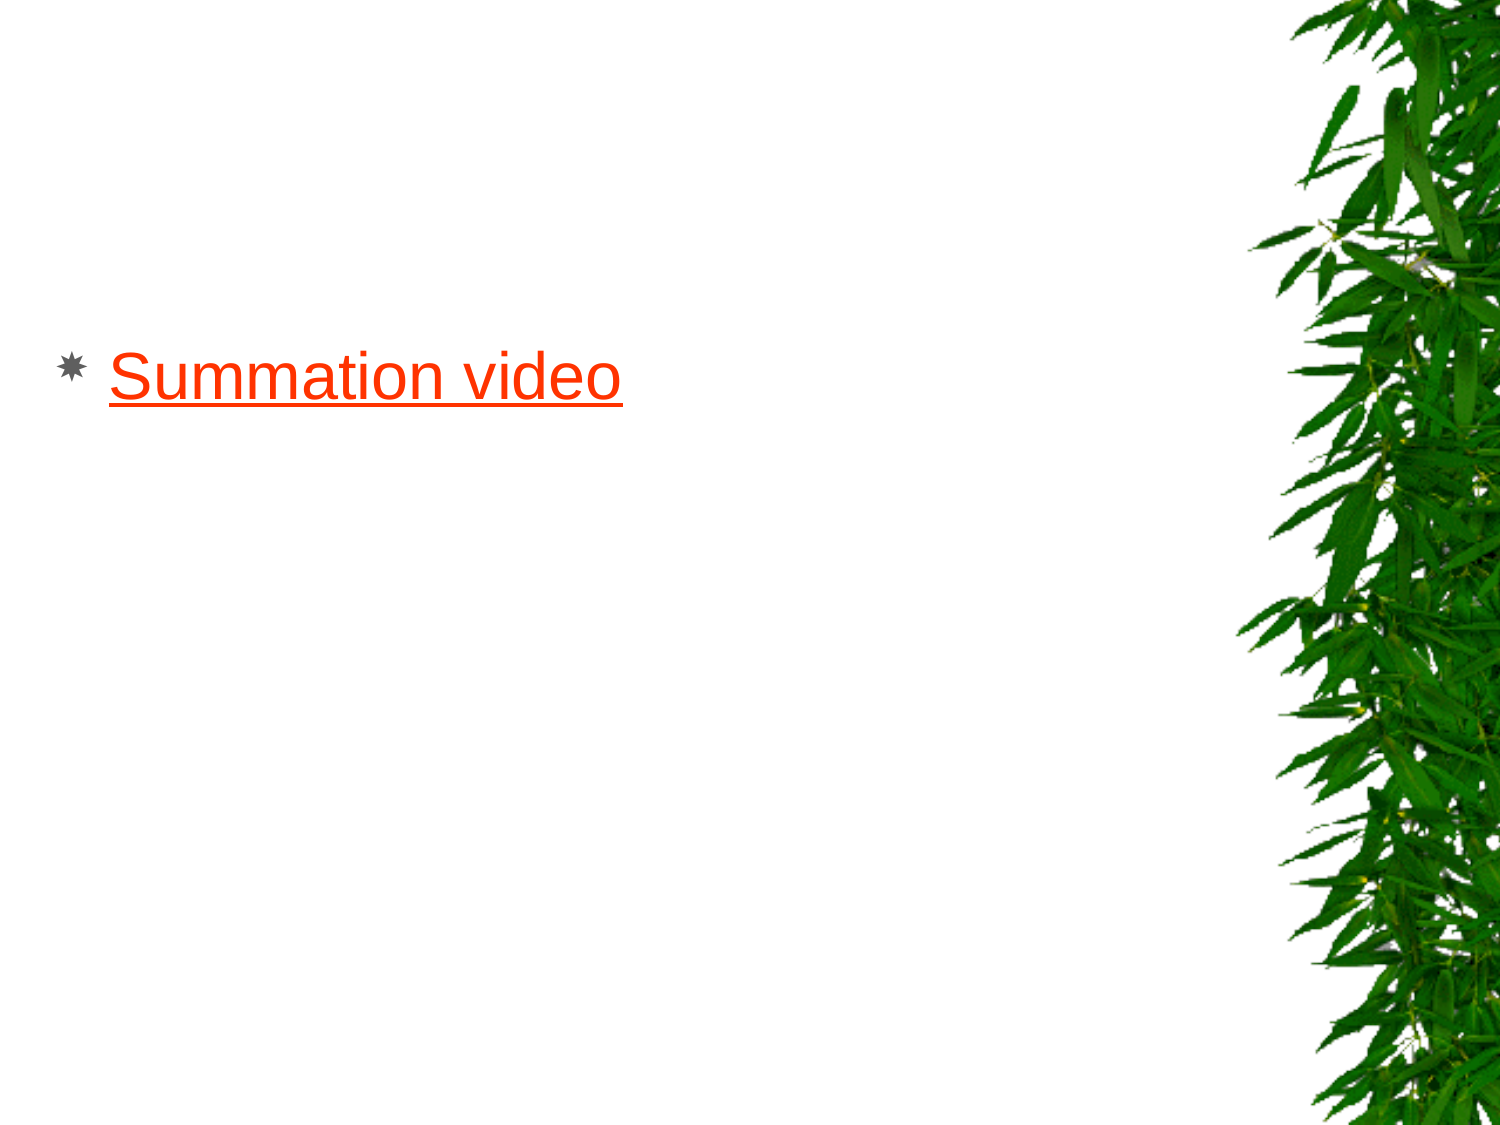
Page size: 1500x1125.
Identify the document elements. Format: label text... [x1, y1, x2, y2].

list Summation video [37, 324, 1275, 1000]
picture [1206, 0, 1500, 1125]
